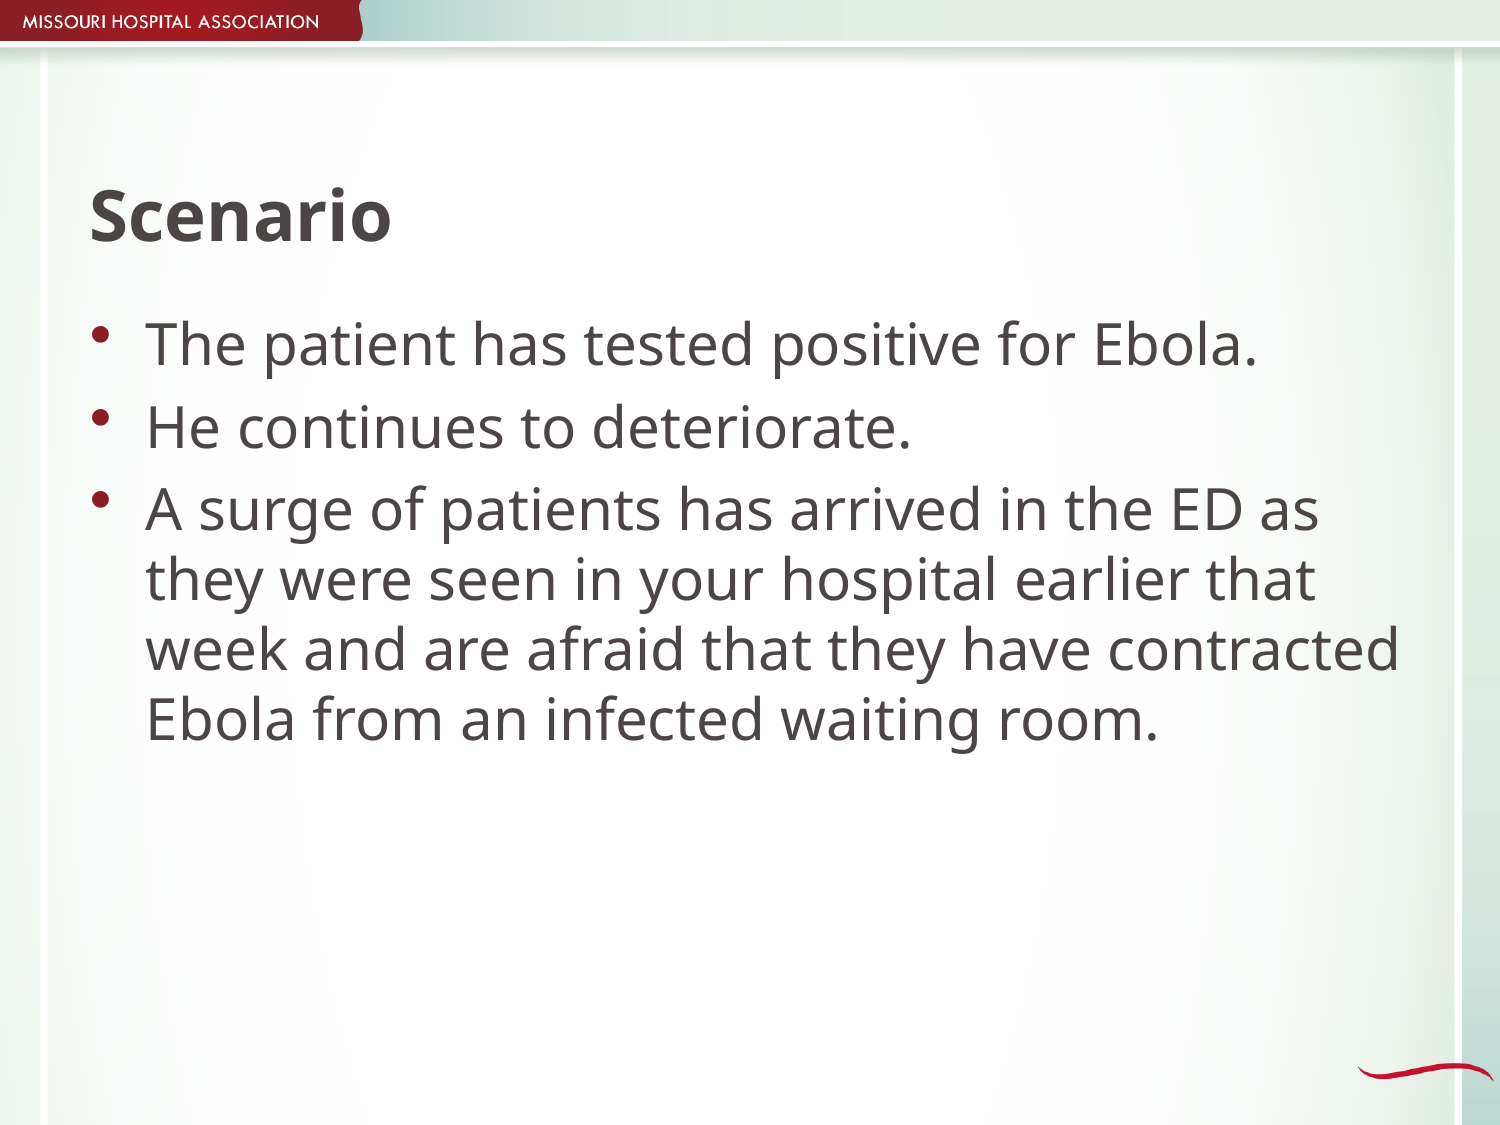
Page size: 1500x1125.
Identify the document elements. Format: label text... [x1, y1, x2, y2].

title Scenario [75, 99, 1425, 263]
list The patient has tested positive for Ebola. He continues to deteriorate. A surge of patients has arrived in the ED as they were seen in your hospital earlier that week and are afraid that they have contracted Ebola from an infected waiting room. [75, 299, 1425, 950]
picture [0, 0, 1500, 1125]
